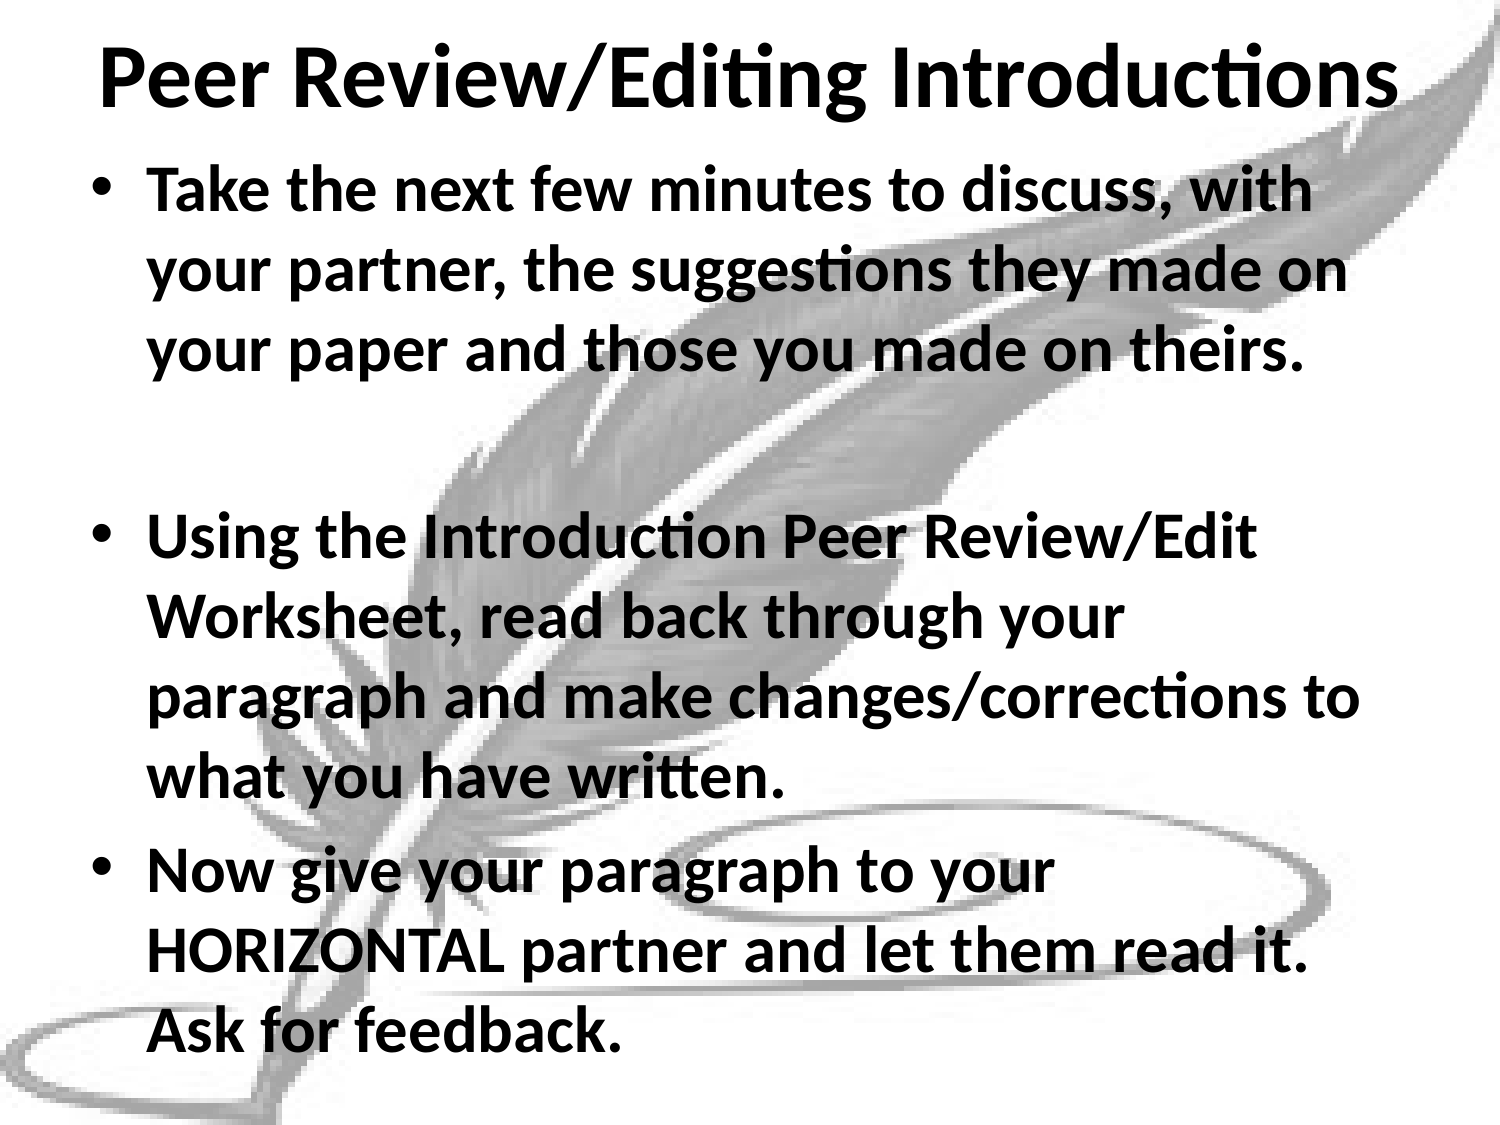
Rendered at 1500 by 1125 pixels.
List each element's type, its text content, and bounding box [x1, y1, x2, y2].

title Peer Review/Editing Introductions [75, 6, 1425, 136]
list Take the next few minutes to discuss, with your partner, the suggestions they made on your paper and those you made on theirs. Using the Introduction Peer Review/Edit Worksheet, read back through your paragraph and make changes/corrections to what you have written. Now give your paragraph to your HORIZONTAL partner and let them read it. Ask for feedback. [75, 137, 1425, 1075]
